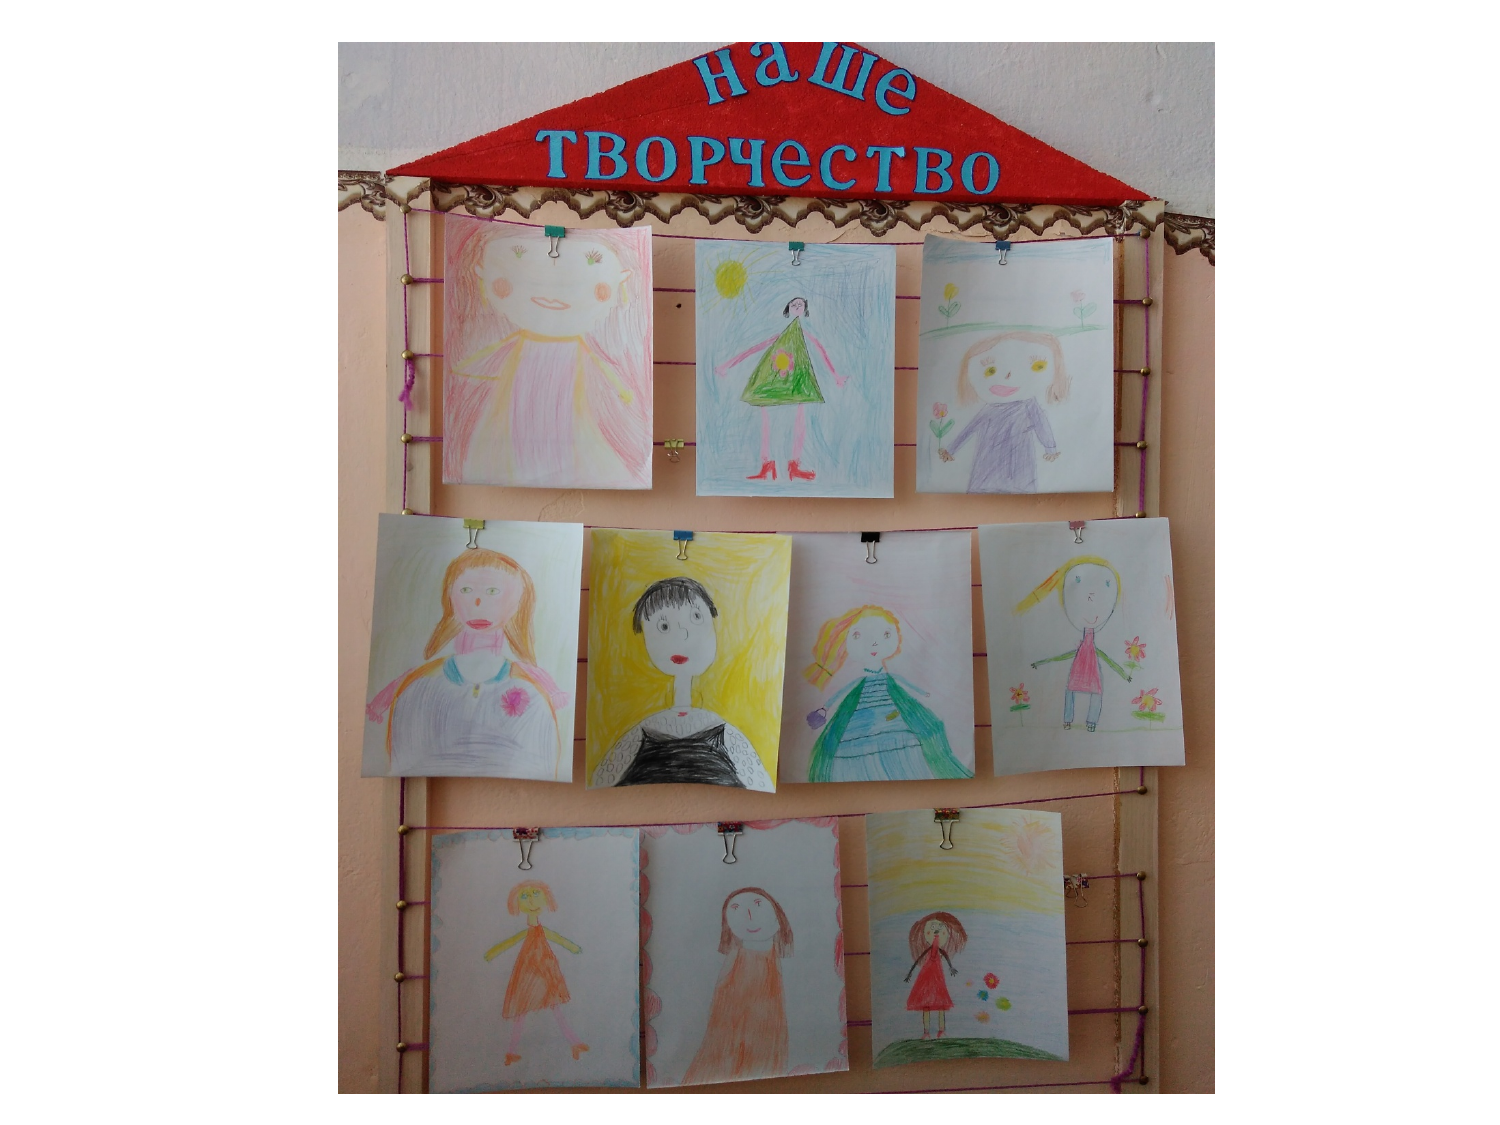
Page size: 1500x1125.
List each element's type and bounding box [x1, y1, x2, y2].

picture [338, 42, 1215, 1095]
